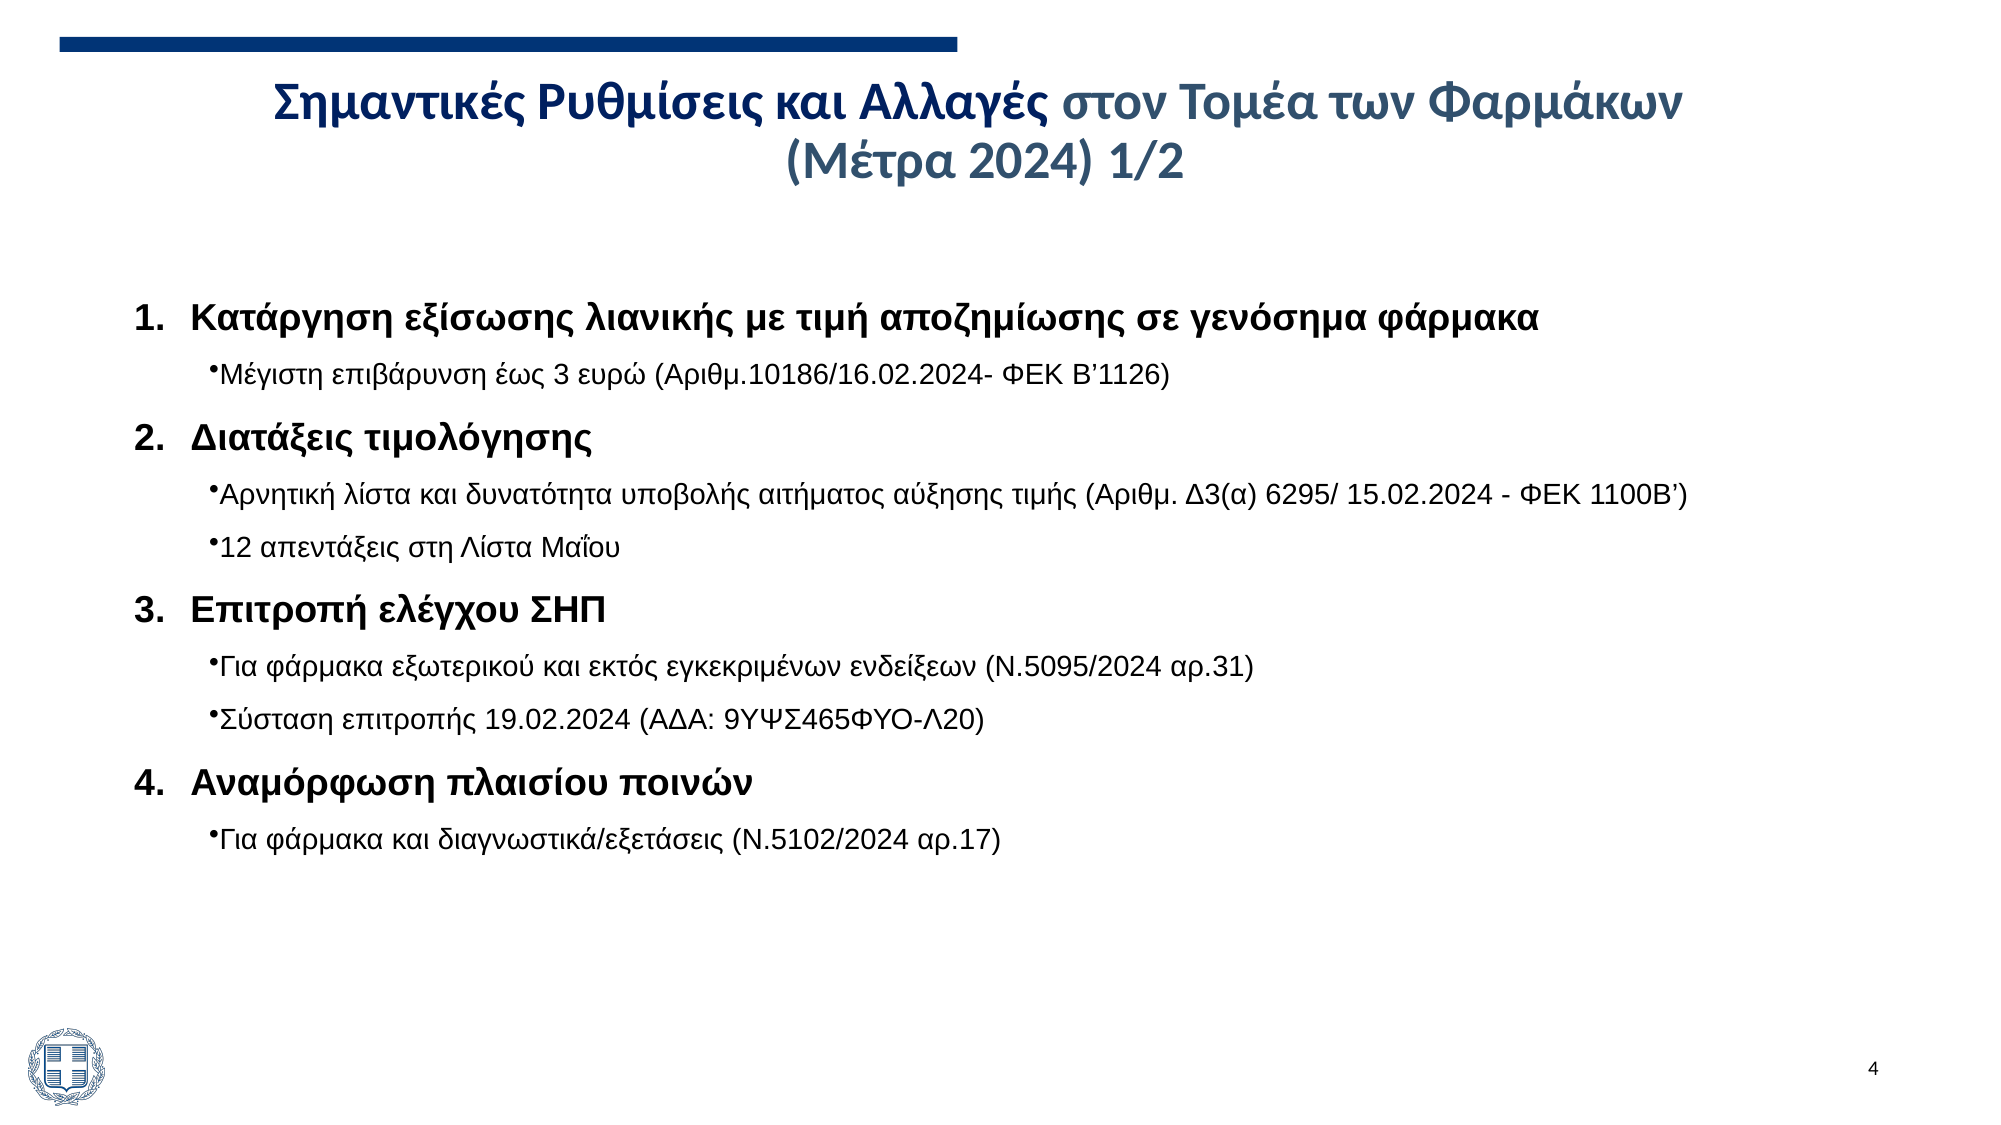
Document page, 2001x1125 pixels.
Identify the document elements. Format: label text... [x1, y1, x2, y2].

picture [28, 1028, 105, 1106]
slide_number 4 [1853, 1046, 1939, 1088]
list Κατάργηση εξίσωσης λιανικής με τιμή αποζημίωσης σε γενόσημα φάρμακα Μέγιστη επιβάρυνση έως 3 ευρώ (Αριθμ.10186/16.02.2024- ΦΕΚ Β’1126) Διατάξεις τιμολόγησης Αρνητική λίστα και δυνατότητα υποβολής αιτήματος αύξησης τιμής (Αριθμ. Δ3(α) 6295/ 15.02.2024 - ΦΕΚ 1100Β’) 12 απεντάξεις στη Λίστα Μαΐου Επιτροπή ελέγχου ΣΗΠ Για φάρμακα εξωτερικού και εκτός εγκεκριμένων ενδείξεων (Ν.5095/2024 αρ.31) Σύσταση επιτροπής 19.02.2024 (ΑΔΑ: 9ΥΨΣ465ΦΥΟ-Λ20) Αναμόρφωση πλαισίου ποινών Για φάρμακα και διαγνωστικά/εξετάσεις (Ν.5102/2024 αρ.17) [119, 262, 1981, 1037]
title Σημαντικές Ρυθμίσεις και Αλλαγές στον Τομέα των Φαρμάκων (Mέτρα 2024) 1/2 [53, 65, 1915, 203]
